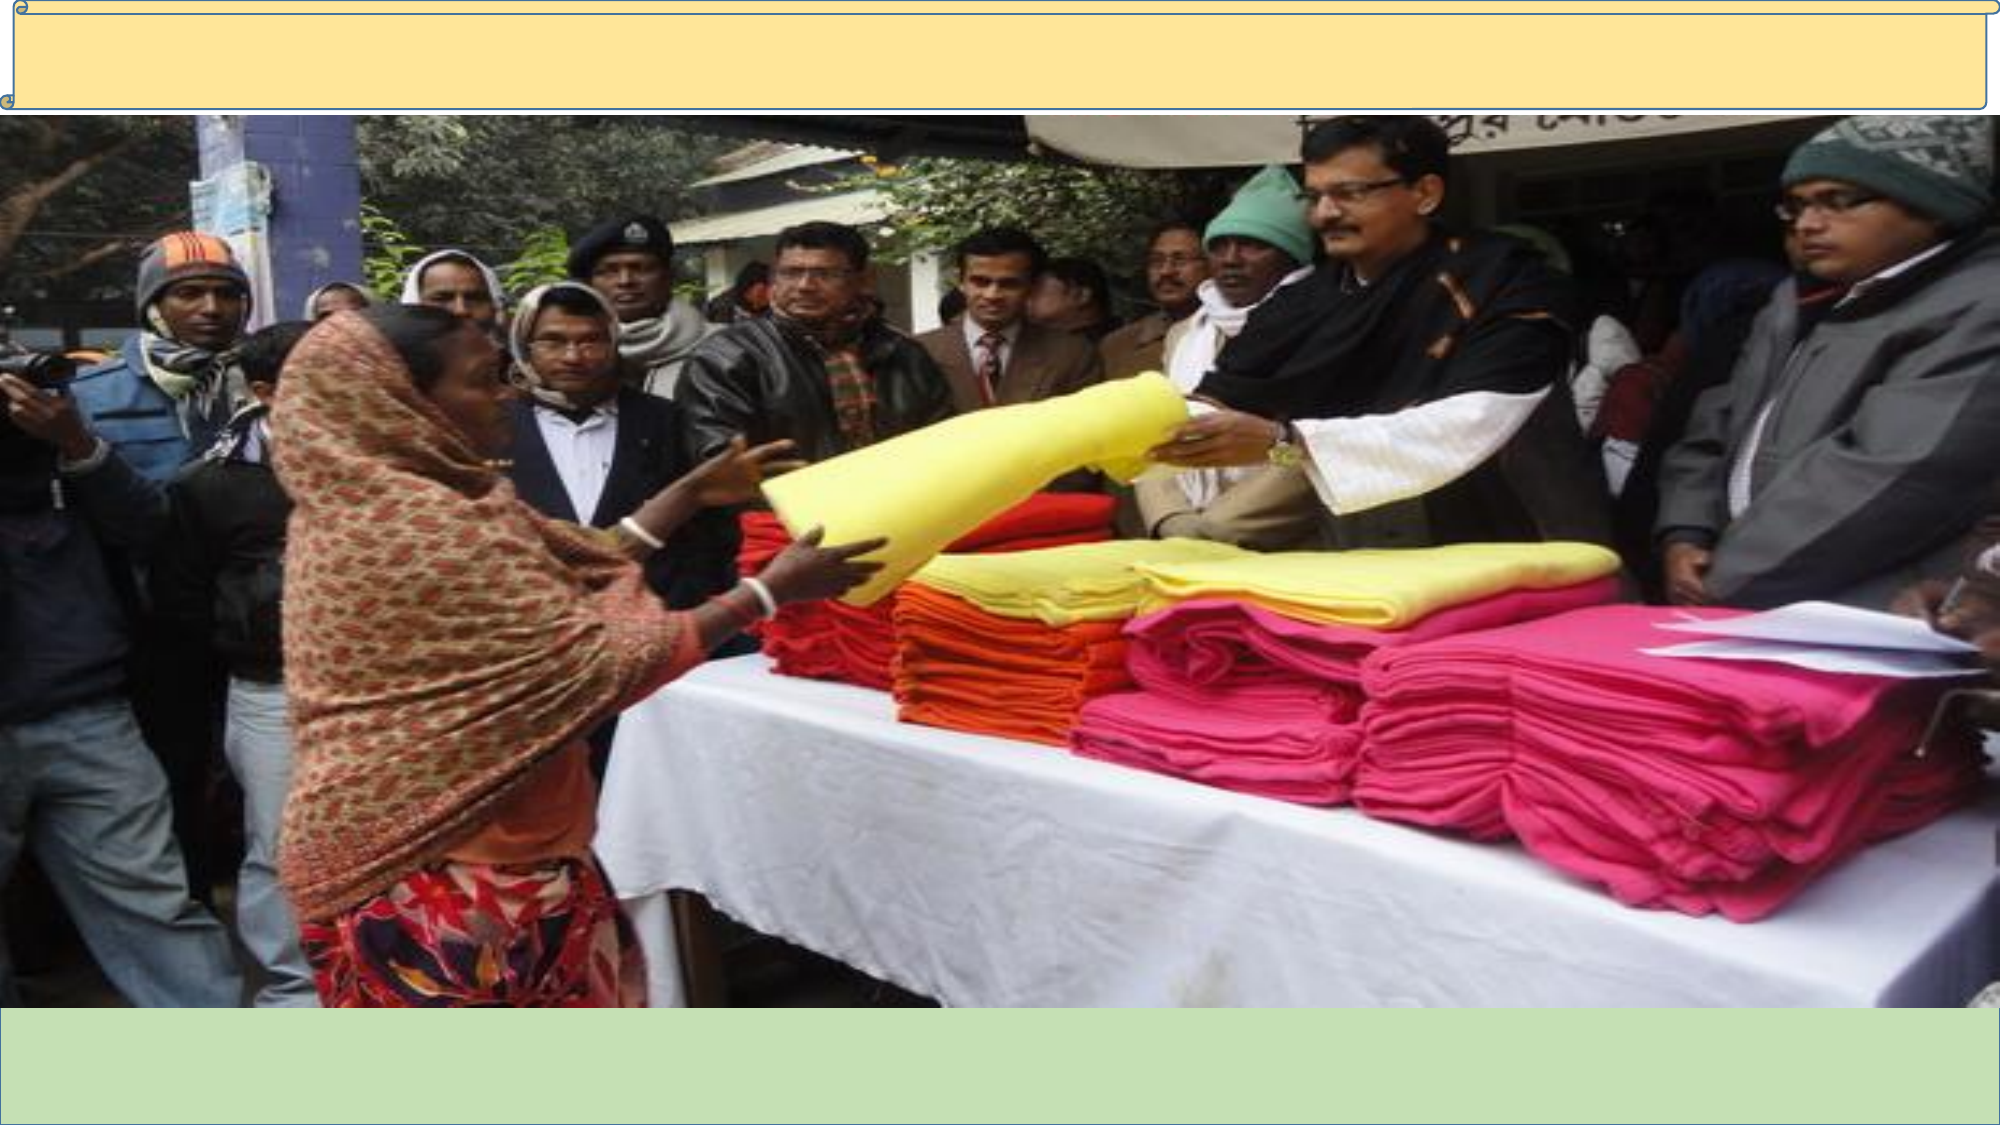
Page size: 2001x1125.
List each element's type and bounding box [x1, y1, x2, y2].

picture [0, 115, 2000, 1008]
text_box [0, 0, 2000, 111]
text_box [0, 1008, 2000, 1125]
